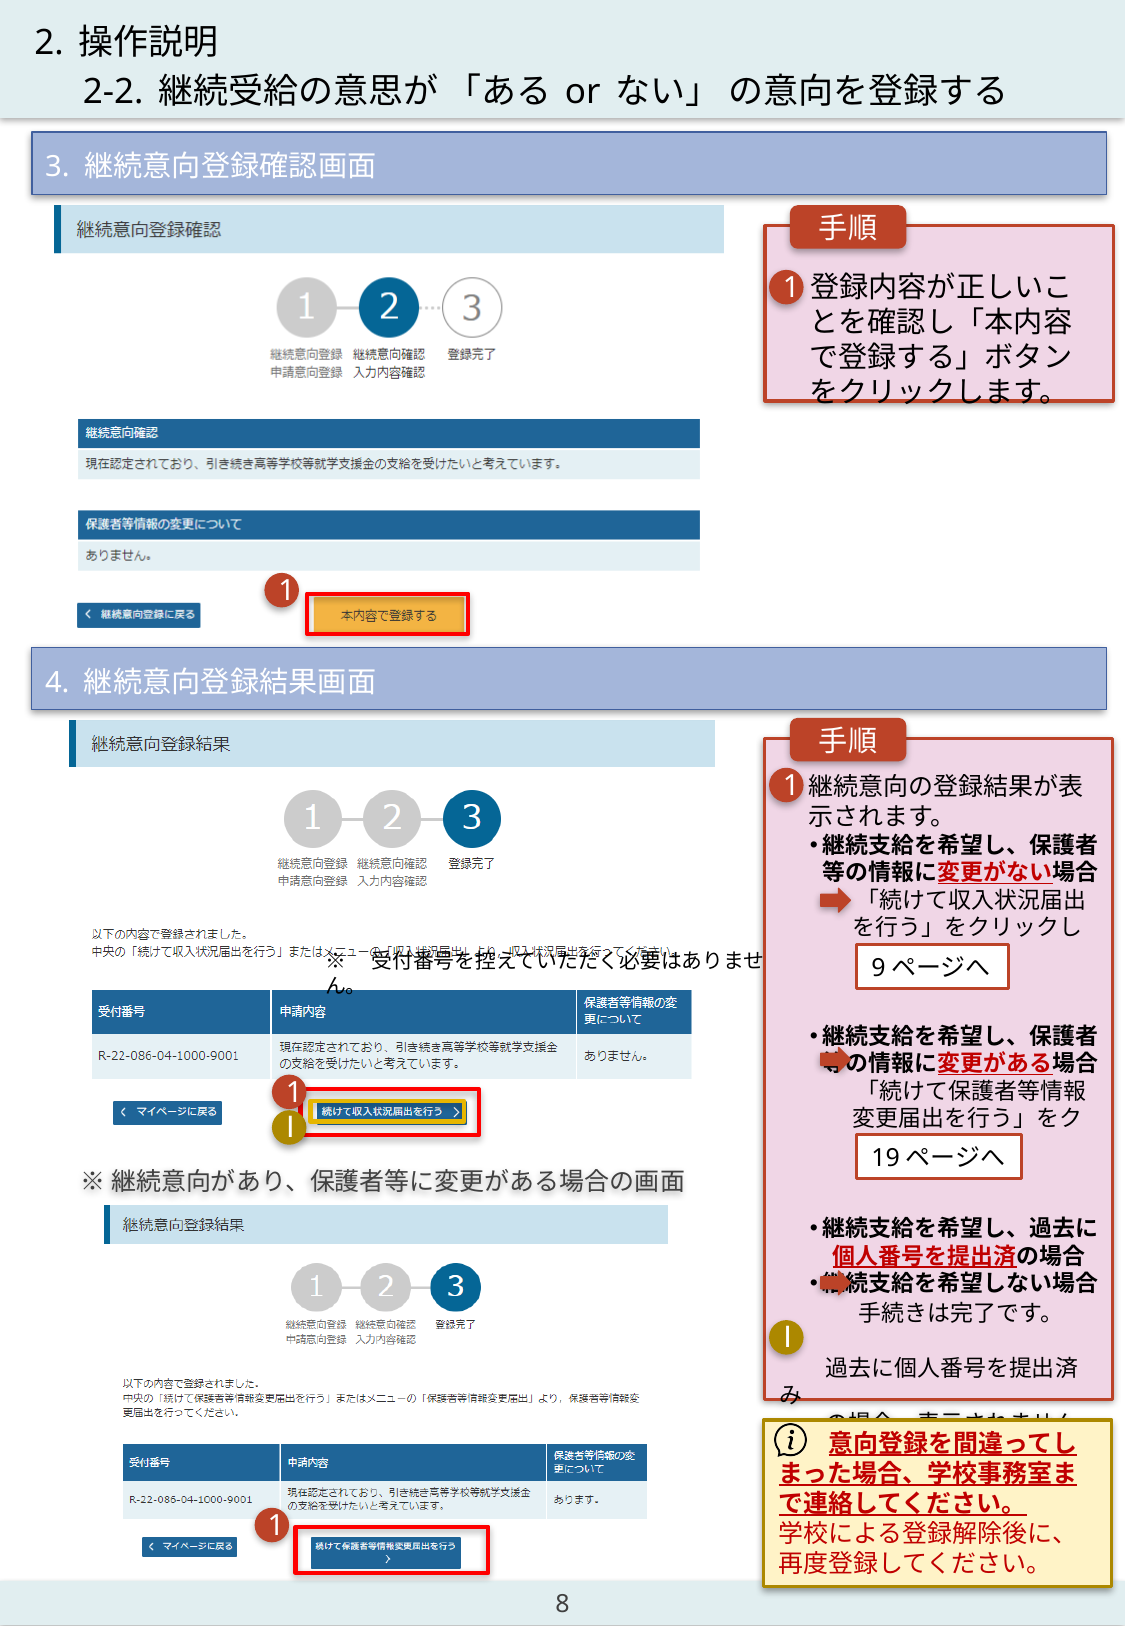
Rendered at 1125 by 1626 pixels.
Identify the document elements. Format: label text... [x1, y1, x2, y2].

text_box 9ページへ [856, 944, 1009, 989]
text_box [820, 1046, 851, 1072]
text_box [769, 1310, 803, 1358]
text_box 意向登録を間違ってしまった場合、学校事務室まで連絡してください。 学校による登録解除後に、再度登録してください。 [763, 1419, 1113, 1588]
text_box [769, 260, 803, 308]
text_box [255, 1498, 289, 1546]
picture [65, 714, 720, 1136]
text_box 3. 継続意向登録確認画面 [31, 131, 1107, 195]
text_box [265, 563, 299, 611]
text_box 4. 継続意向登録結果画面 [31, 647, 1107, 710]
text_box 19ページへ [856, 1134, 1022, 1179]
list 2. 操作説明 2-2. 継続受給の意思が 「ある or ない」 の意向を登録する [19, 0, 1107, 119]
picture [96, 1200, 680, 1576]
picture [49, 201, 735, 644]
text_box 登録内容が正しいことを確認し「本内容で登録する」ボタンをクリックします。 [764, 225, 1114, 402]
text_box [272, 1065, 306, 1100]
text_box 手順 [789, 205, 907, 249]
picture [774, 1423, 807, 1457]
text_box 手順 [789, 717, 907, 762]
text_box 継続意向の登録結果が表示されます。 継続支給を希望し、保護者等の情報に変更がない場合 「続けて収入状況届出を行う」をクリックします。 継続支給を希望し、保護者等の情報に変更がある場合 「続けて保護者等情報変更届出を行う」をクリックします。 継続支給を希望し、過去に 個人番号を提出済の場合 継続支給を希望しない場合 手続きは完了です。 過去に個人番号を提出済み の場合、表示されません。 [763, 737, 1113, 1400]
text_box [820, 887, 851, 913]
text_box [272, 1101, 306, 1148]
text_box ※継続意向があり、保護者等に変更がある場合の画面 [65, 1157, 734, 1200]
text_box ※ 受付番号を控えていただく必要はありません。 [724, 940, 785, 996]
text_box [769, 758, 803, 806]
text_box [820, 1270, 851, 1296]
